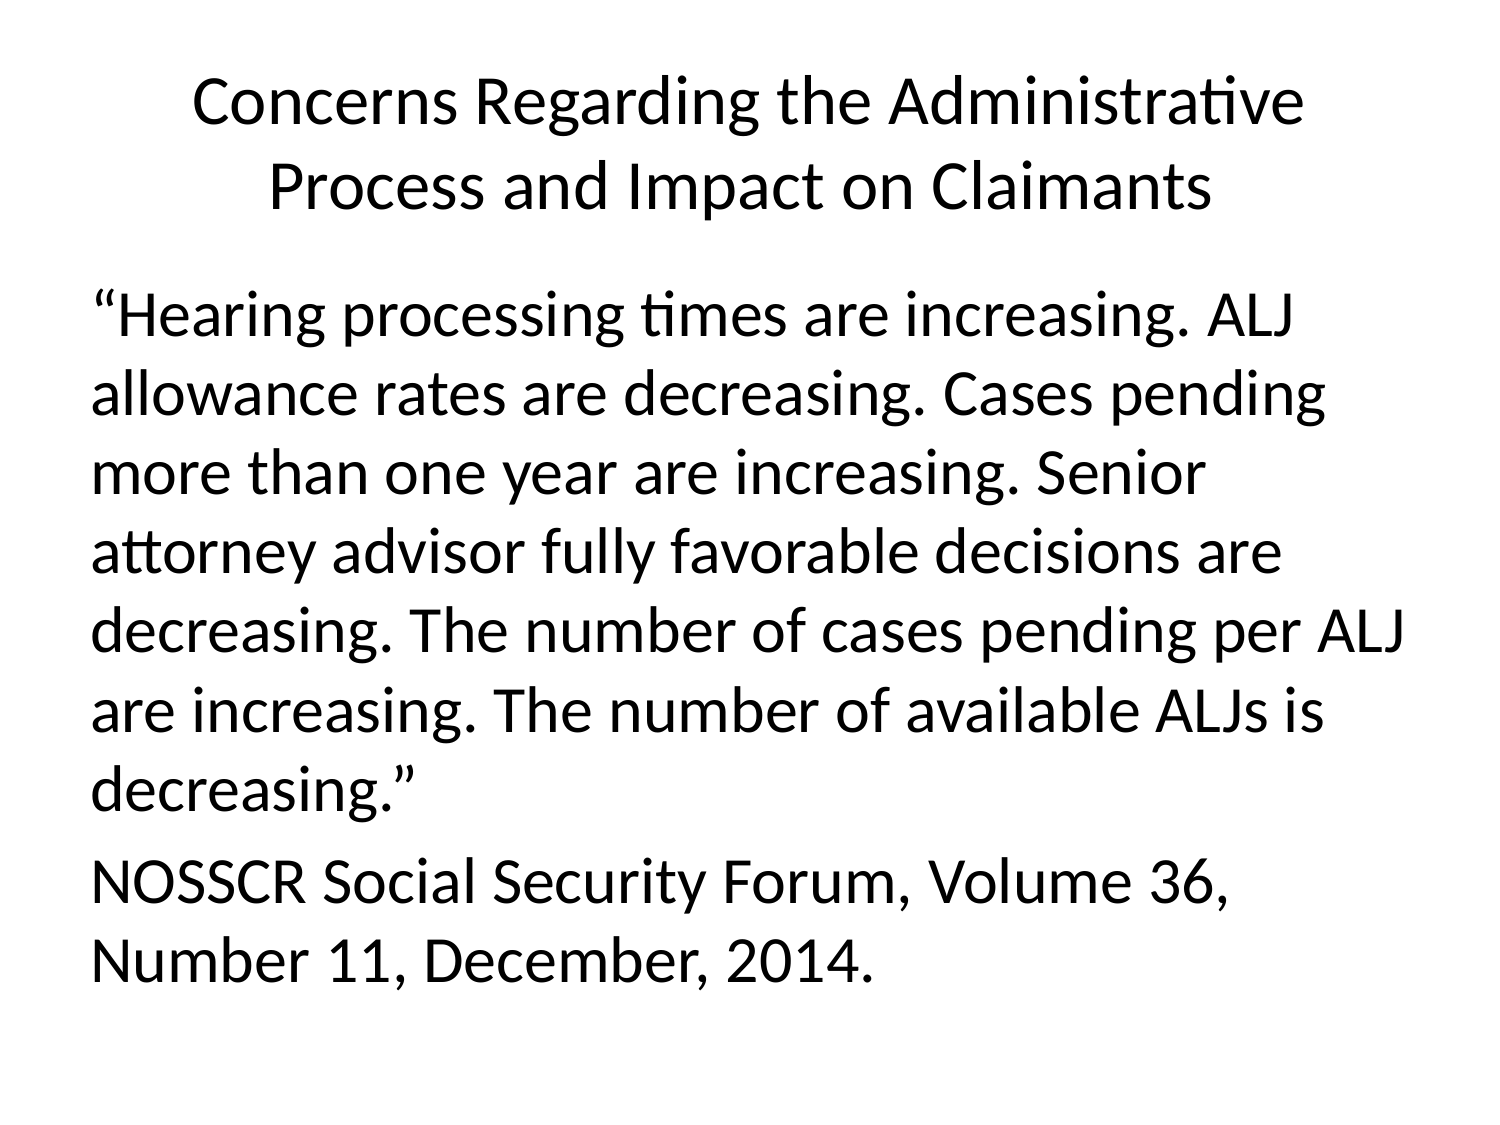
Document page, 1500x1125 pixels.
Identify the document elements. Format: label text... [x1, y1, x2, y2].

title Concerns Regarding the Administrative Process and Impact on Claimants [75, 45, 1425, 233]
list “Hearing processing times are increasing. ALJ allowance rates are decreasing. Cases pending more than one year are increasing. Senior attorney advisor fully favorable decisions are decreasing. The number of cases pending per ALJ are increasing. The number of available ALJs is decreasing.” NOSSCR Social Security Forum, Volume 36, Number 11, December, 2014. [75, 262, 1425, 1005]
